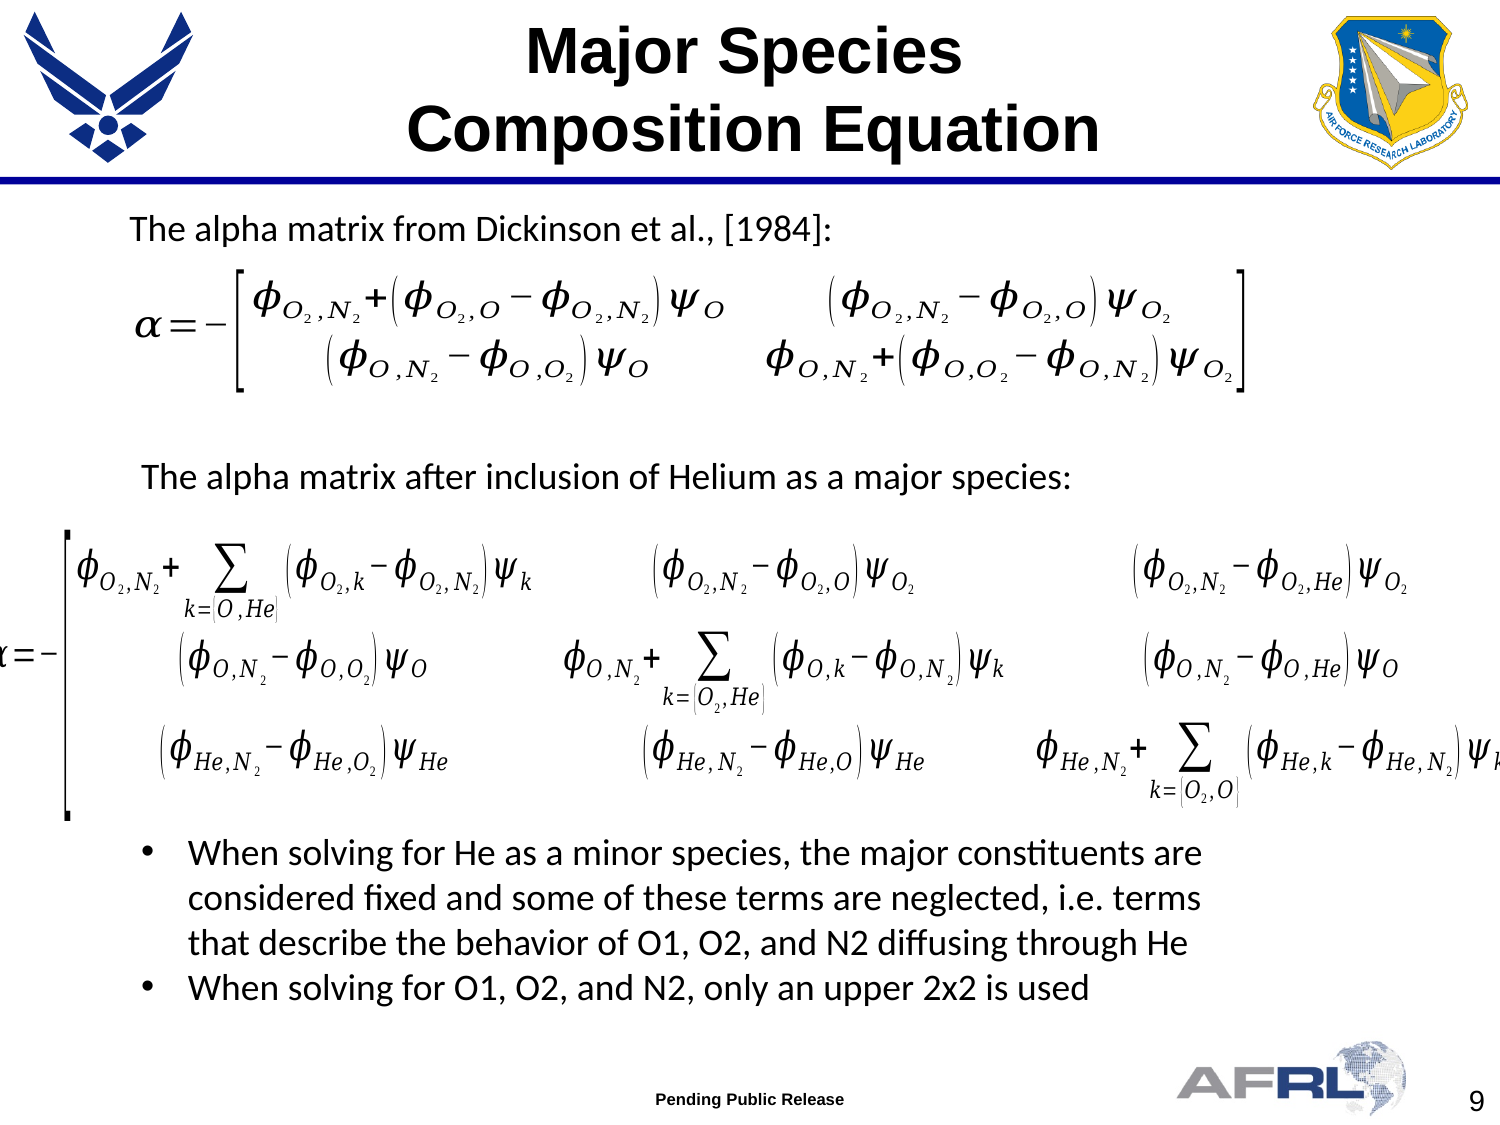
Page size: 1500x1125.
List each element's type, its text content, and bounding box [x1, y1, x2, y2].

text_box When solving for He as a minor species, the major constituents are considered fixed and some of these terms are neglected, i.e. terms that describe the behavior of O1, O2, and N2 diffusing through He When solving for O1, O2, and N2, only an upper 2x2 is used [126, 820, 1235, 1016]
text_box The alpha matrix after inclusion of Helium as a major species: [126, 444, 1235, 505]
picture [1343, 16, 1468, 170]
text_box The alpha matrix from Dickinson et al., [1984]: [114, 196, 951, 256]
text_box Major Species Composition Equation [164, 0, 1343, 173]
picture [1175, 1031, 1406, 1123]
